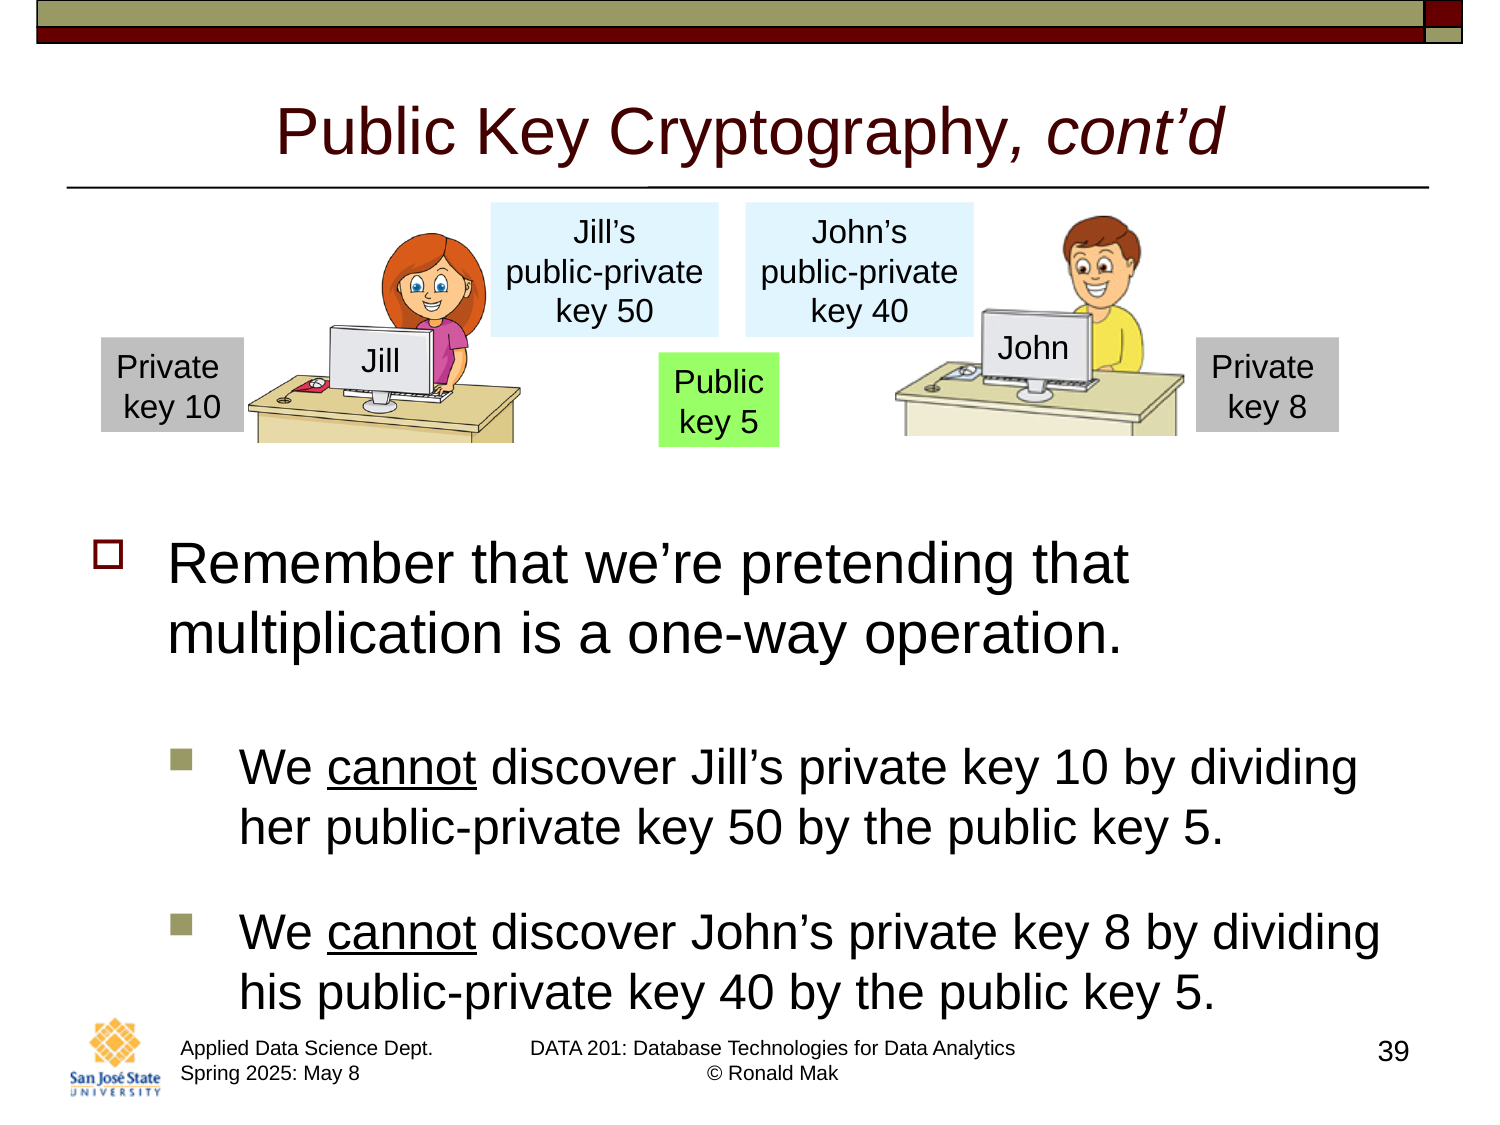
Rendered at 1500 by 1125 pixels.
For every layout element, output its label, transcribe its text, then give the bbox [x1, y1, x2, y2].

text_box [884, 210, 1193, 437]
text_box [239, 225, 526, 443]
list Remember that we’re pretending that multiplication is a one-way operation. We cannot discover Jill’s private key 10 by dividing her public-private key 50 by the public key 5. We cannot discover John’s private key 8 by dividing his public-private key 40 by the public key 5. [75, 517, 1425, 1006]
text_box Jill’s public-private key 50 [490, 202, 719, 337]
text_box John’s public-private key 40 [745, 202, 974, 337]
title Public Key Cryptography, cont’d [75, 67, 1425, 175]
slide_number 39 [1112, 1025, 1425, 1100]
text_box Private key 8 [1197, 337, 1339, 432]
picture [60, 1012, 166, 1112]
text_box Private key 10 [101, 337, 234, 432]
text_box Public key 5 [658, 352, 780, 447]
